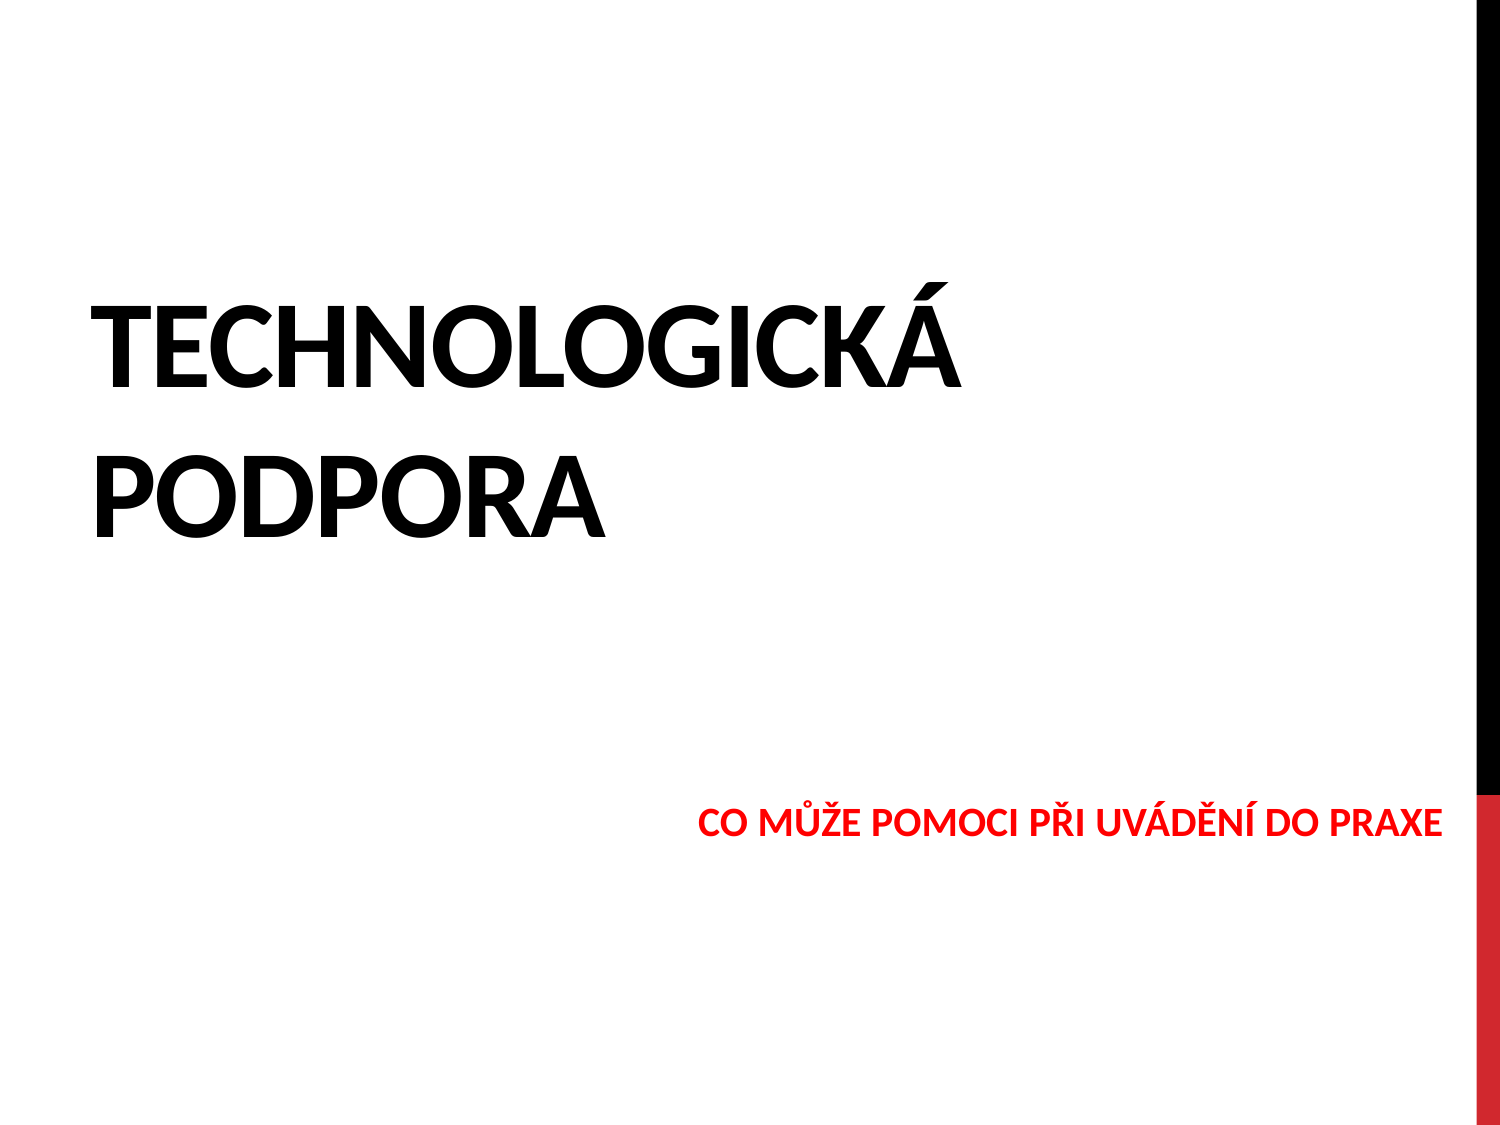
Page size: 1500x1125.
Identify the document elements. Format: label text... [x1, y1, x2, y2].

subtitle co může pomoci při uvádění do praxe [193, 786, 1459, 937]
title Technologická podpora [75, 37, 1350, 788]
